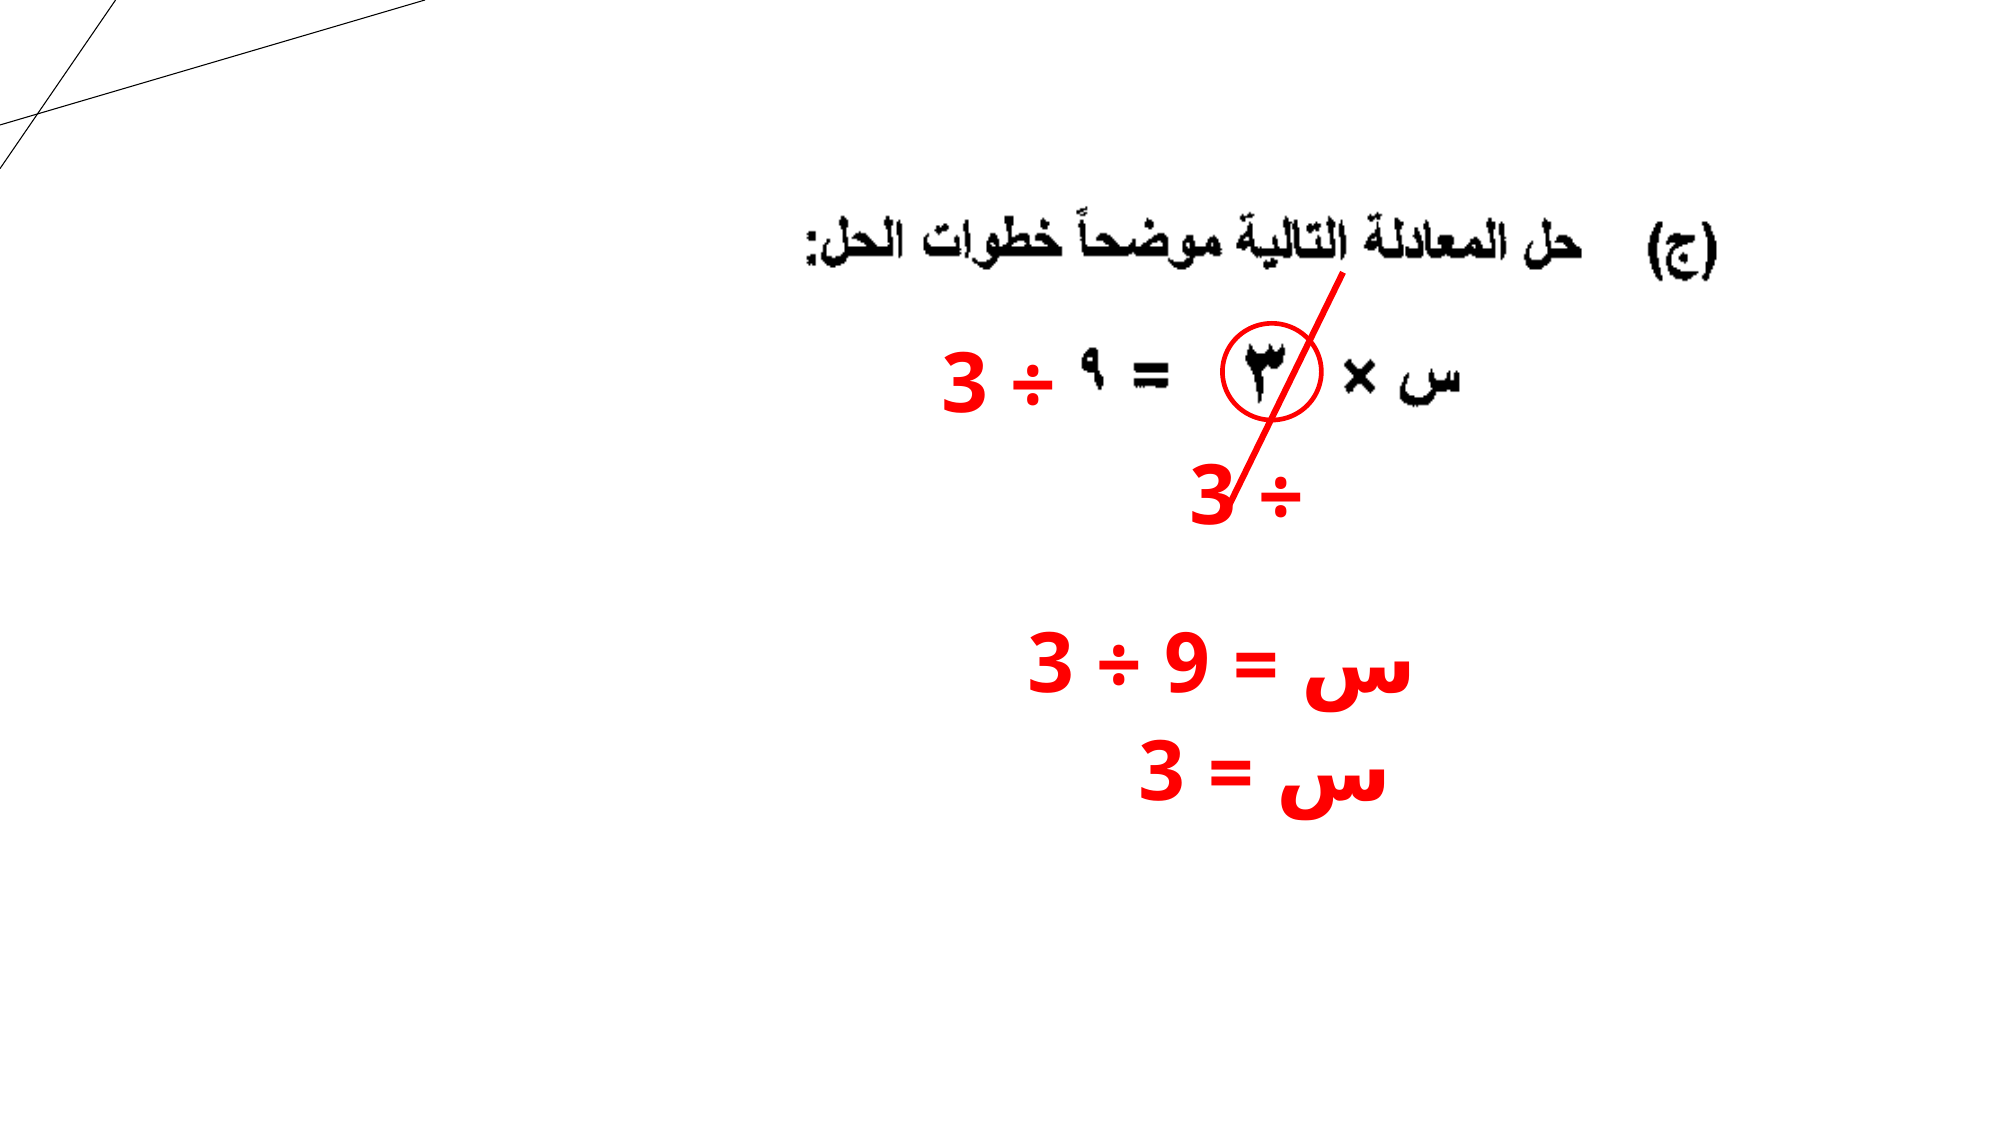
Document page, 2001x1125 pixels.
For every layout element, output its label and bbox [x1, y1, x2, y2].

picture [435, 161, 1733, 1009]
text_box [1222, 272, 1344, 519]
